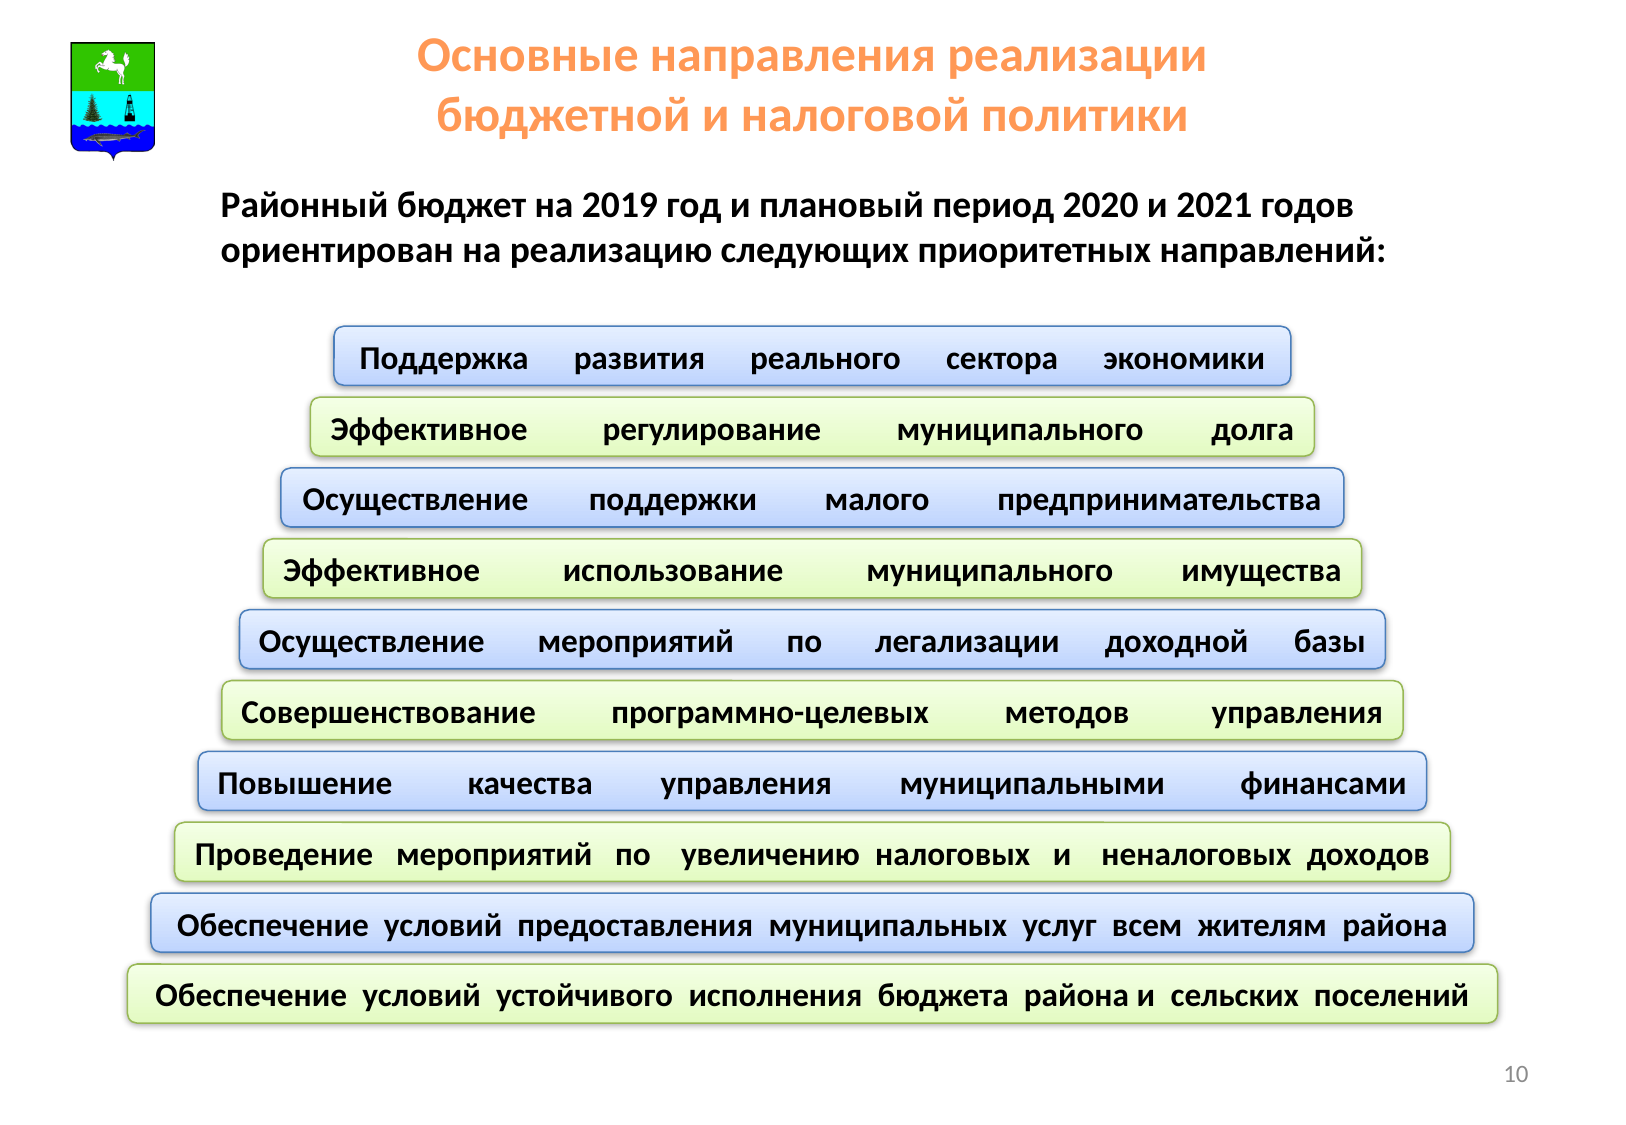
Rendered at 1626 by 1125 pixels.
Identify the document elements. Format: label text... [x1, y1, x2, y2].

text_box Эффективное использование муниципального имущества [262, 537, 1363, 599]
text_box Совершенствование программно-целевых методов управления [220, 679, 1404, 741]
text_box Районный бюджет на 2019 год и плановый период 2020 и 2021 годов ориентирован на реализацию следующих приоритетных направлений: [205, 172, 1415, 278]
text_box Проведение мероприятий по увеличению налоговых и неналоговых доходов [173, 821, 1452, 883]
text_box Поддержка развития реального сектора экономики [333, 325, 1292, 387]
text_box Обеспечение условий устойчивого исполнения бюджета района и сельских поселений [126, 963, 1499, 1024]
text_box Обеспечение условий предоставления муниципальных услуг всем жителям района [150, 892, 1475, 954]
text_box Осуществление поддержки малого предпринимательства [280, 467, 1345, 528]
text_box Основные направления реализации бюджетной и налоговой политики [401, 14, 1223, 150]
text_box Повышение качества управления муниципальными финансами [197, 750, 1428, 812]
picture [69, 42, 155, 162]
text_box Эффективное регулирование муниципального долга [309, 396, 1316, 457]
slide_number 10 [1164, 1042, 1544, 1103]
text_box Осуществление мероприятий по легализации доходной базы [238, 608, 1387, 670]
